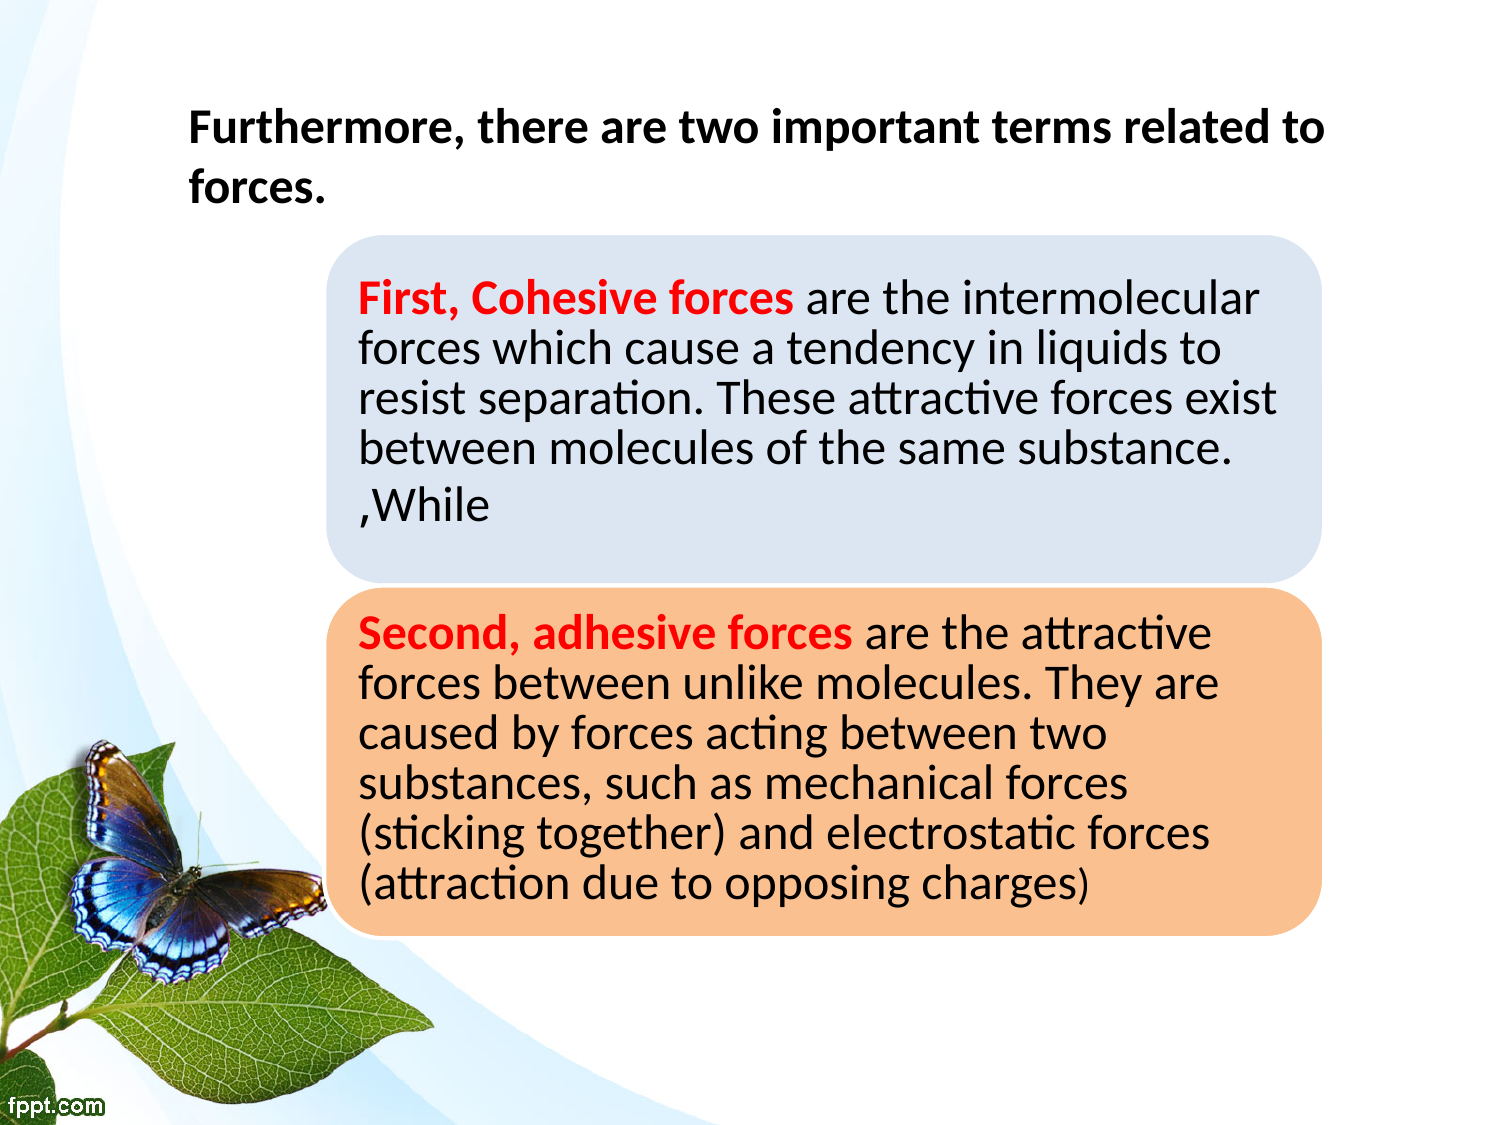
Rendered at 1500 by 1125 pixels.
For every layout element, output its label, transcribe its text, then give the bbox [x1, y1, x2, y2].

picture [0, 0, 1500, 1125]
text_box Furthermore, there are two important terms related to forces. [173, 86, 1402, 222]
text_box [323, 232, 1325, 939]
